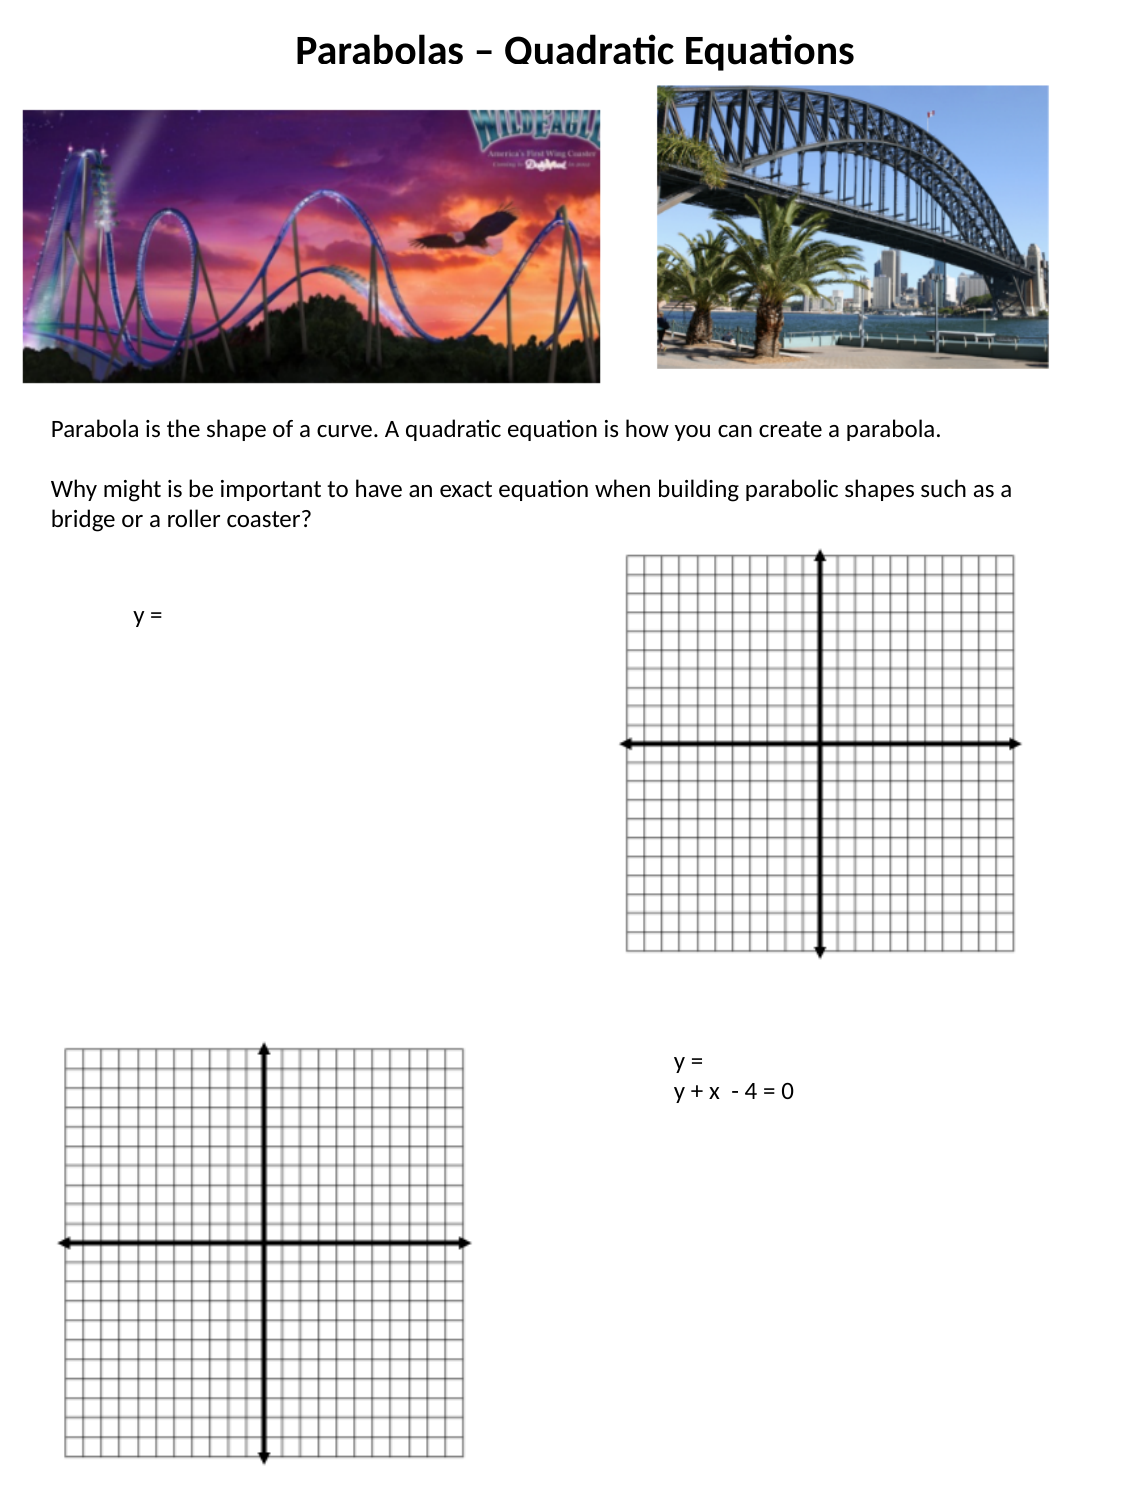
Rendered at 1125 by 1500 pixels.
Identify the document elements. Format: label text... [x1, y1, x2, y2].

picture [612, 543, 1027, 963]
text_box Parabolas – Quadratic Equations [280, 15, 871, 80]
picture [0, 64, 622, 406]
picture [635, 41, 1070, 390]
picture [50, 1037, 478, 1469]
text_box Parabola is the shape of a curve. A quadratic equation is how you can create a parabola. Why might is be important to have an exact equation when building parabolic shapes such as a bridge or a roller coaster? [36, 404, 1070, 630]
